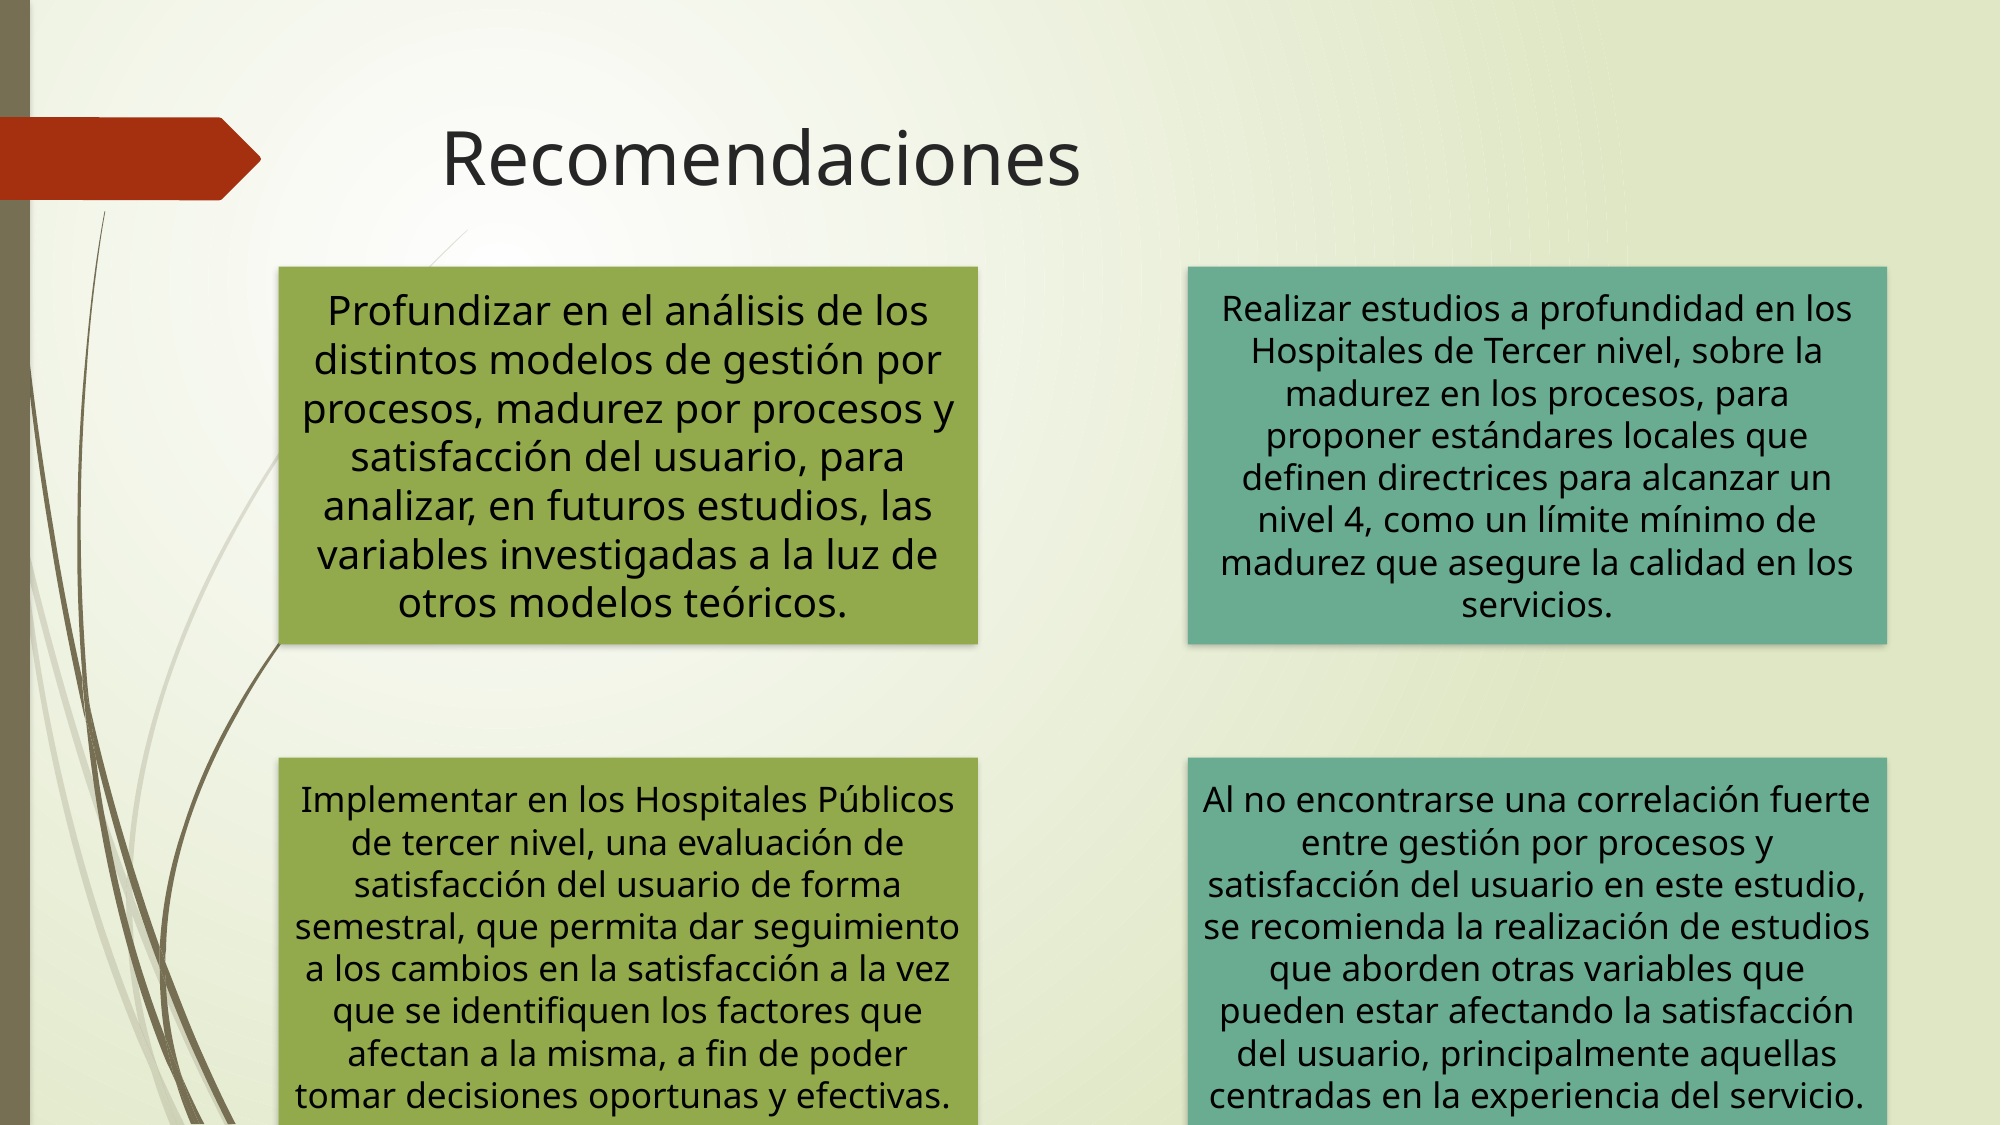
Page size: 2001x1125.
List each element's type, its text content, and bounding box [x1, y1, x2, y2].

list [278, 266, 1888, 970]
title Recomendaciones [425, 102, 1888, 264]
